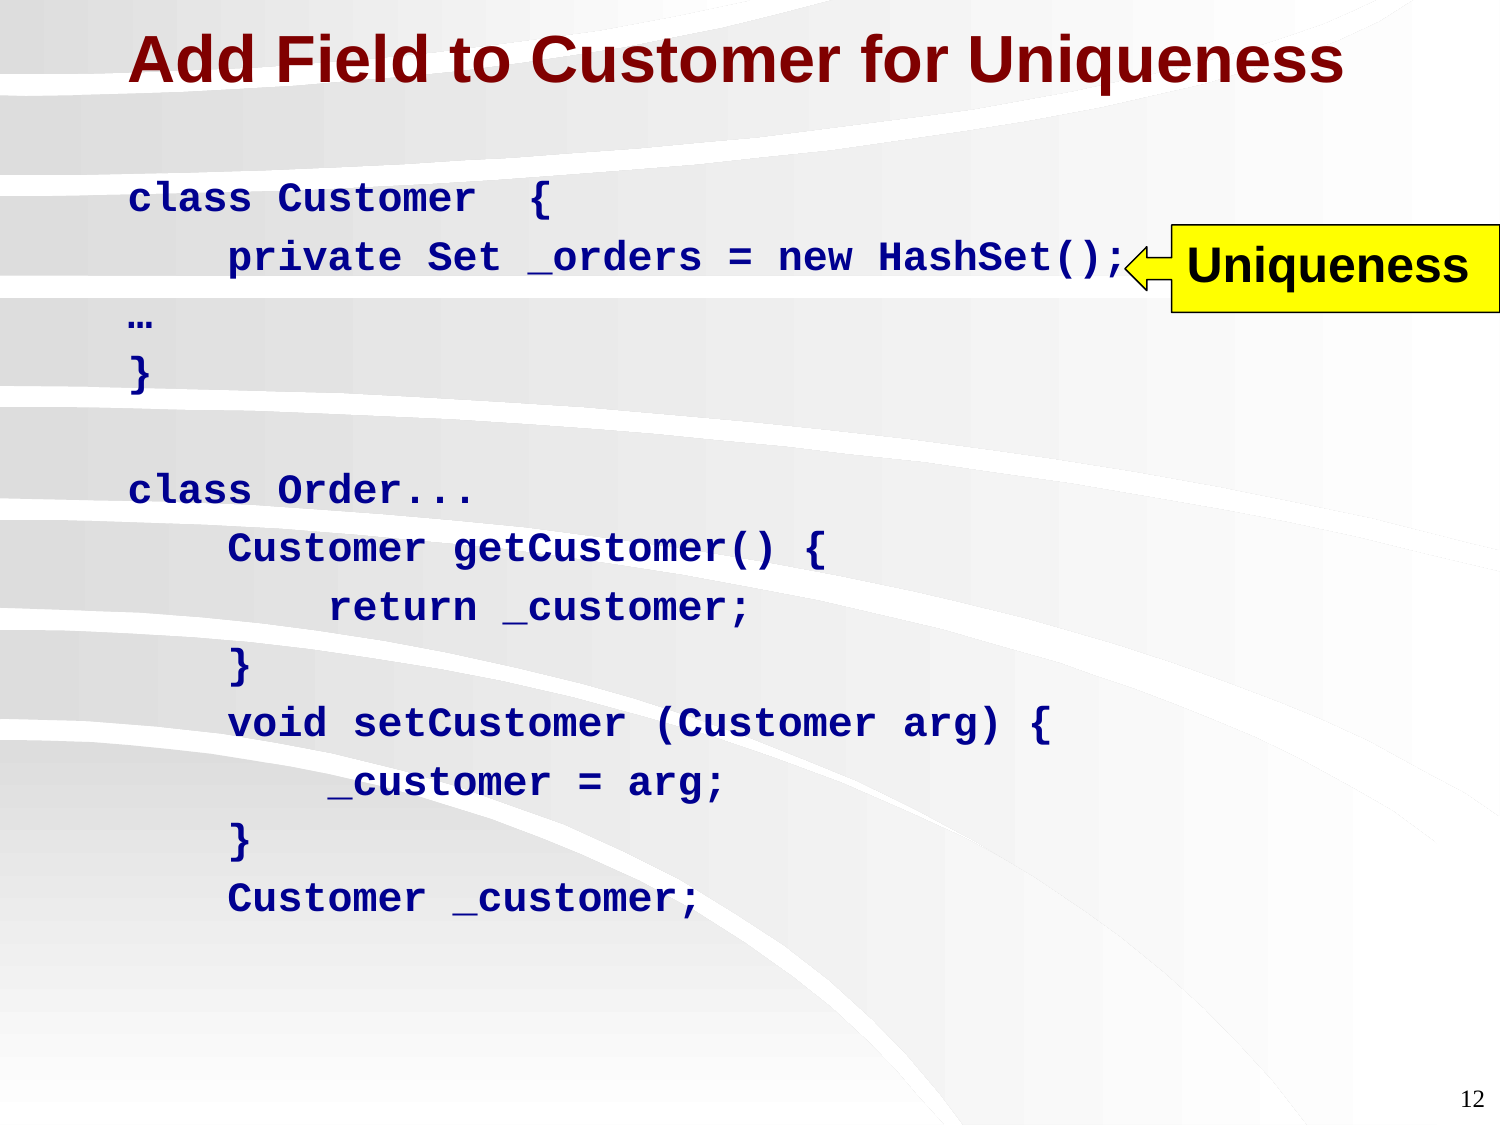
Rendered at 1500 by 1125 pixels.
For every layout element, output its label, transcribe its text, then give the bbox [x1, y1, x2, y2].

title Add Field to Customer for Uniqueness [112, 12, 1388, 101]
text_box Uniqueness [1124, 224, 1500, 313]
list class Customer { private Set _orders = new HashSet(); … } class Order... Customer getCustomer() { return _customer; } void setCustomer (Customer arg) { _customer = arg; } Customer _customer; [112, 162, 1500, 1026]
